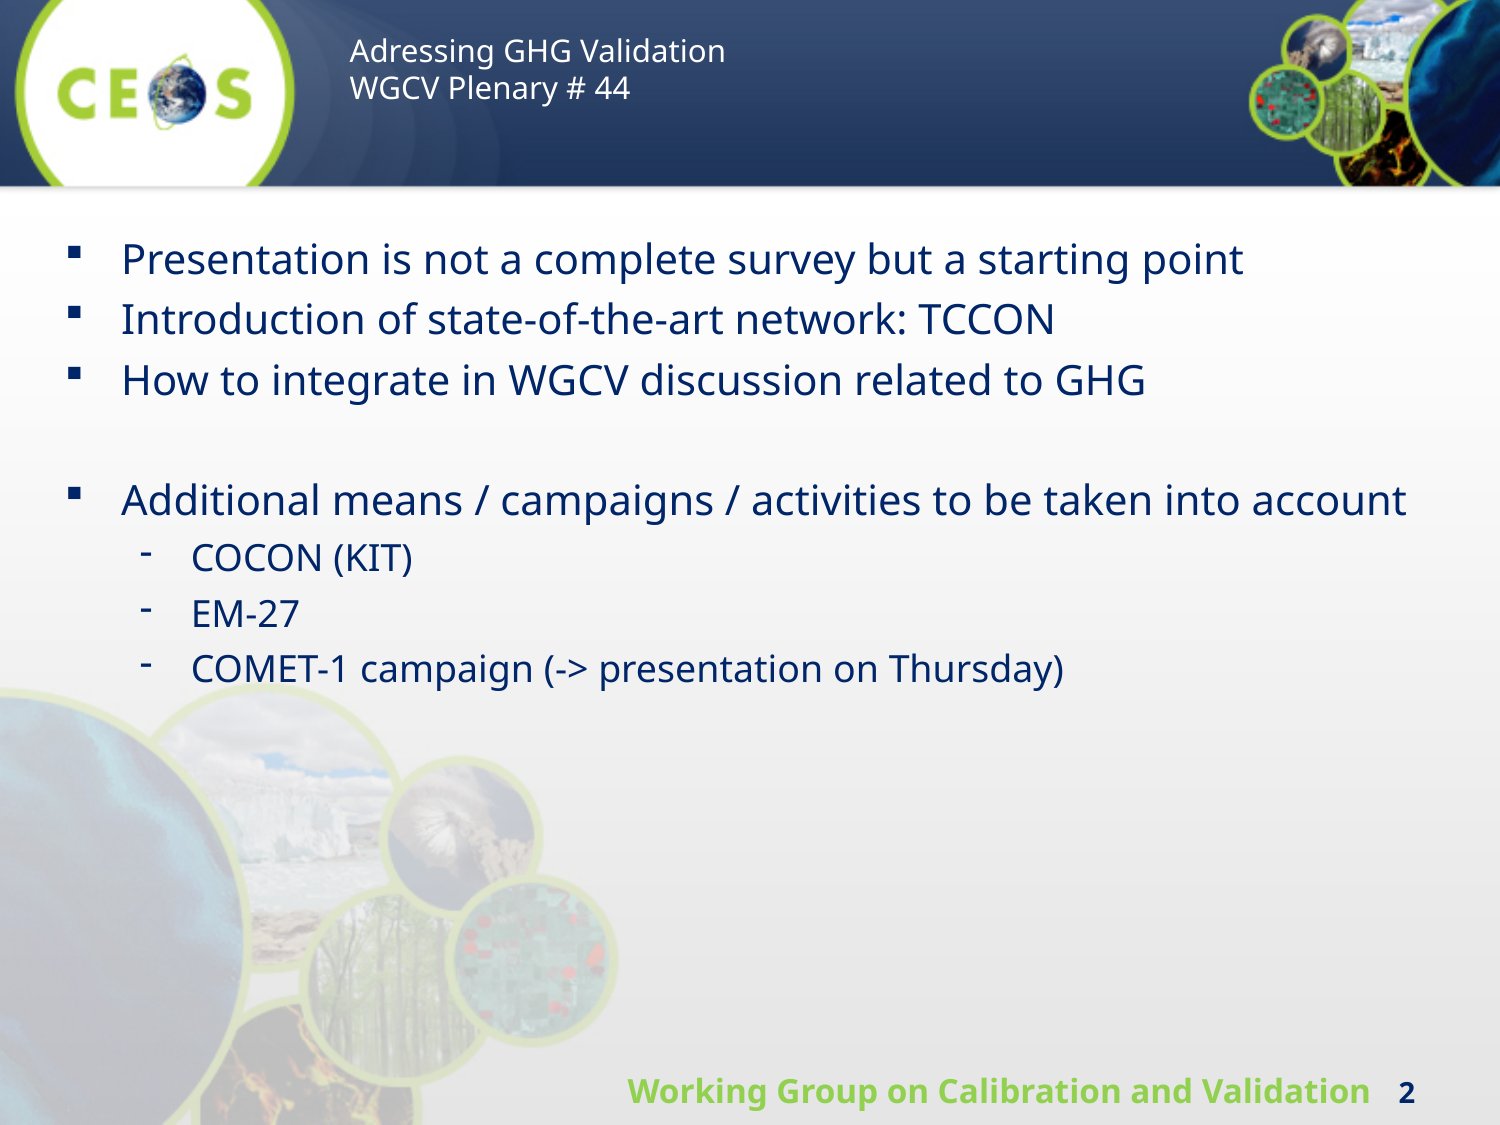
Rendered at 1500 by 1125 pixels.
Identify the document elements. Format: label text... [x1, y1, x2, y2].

text_box Adressing GHG Validation WGCV Plenary # 44 [349, 31, 1188, 107]
list Presentation is not a complete survey but a starting point Introduction of state-of-the-art network: TCCON How to integrate in WGCV discussion related to GHG Additional means / campaigns / activities to be taken into account COCON (KIT) EM-27 COMET-1 campaign (-> presentation on Thursday) [50, 224, 1463, 1050]
picture [0, 0, 1500, 1125]
